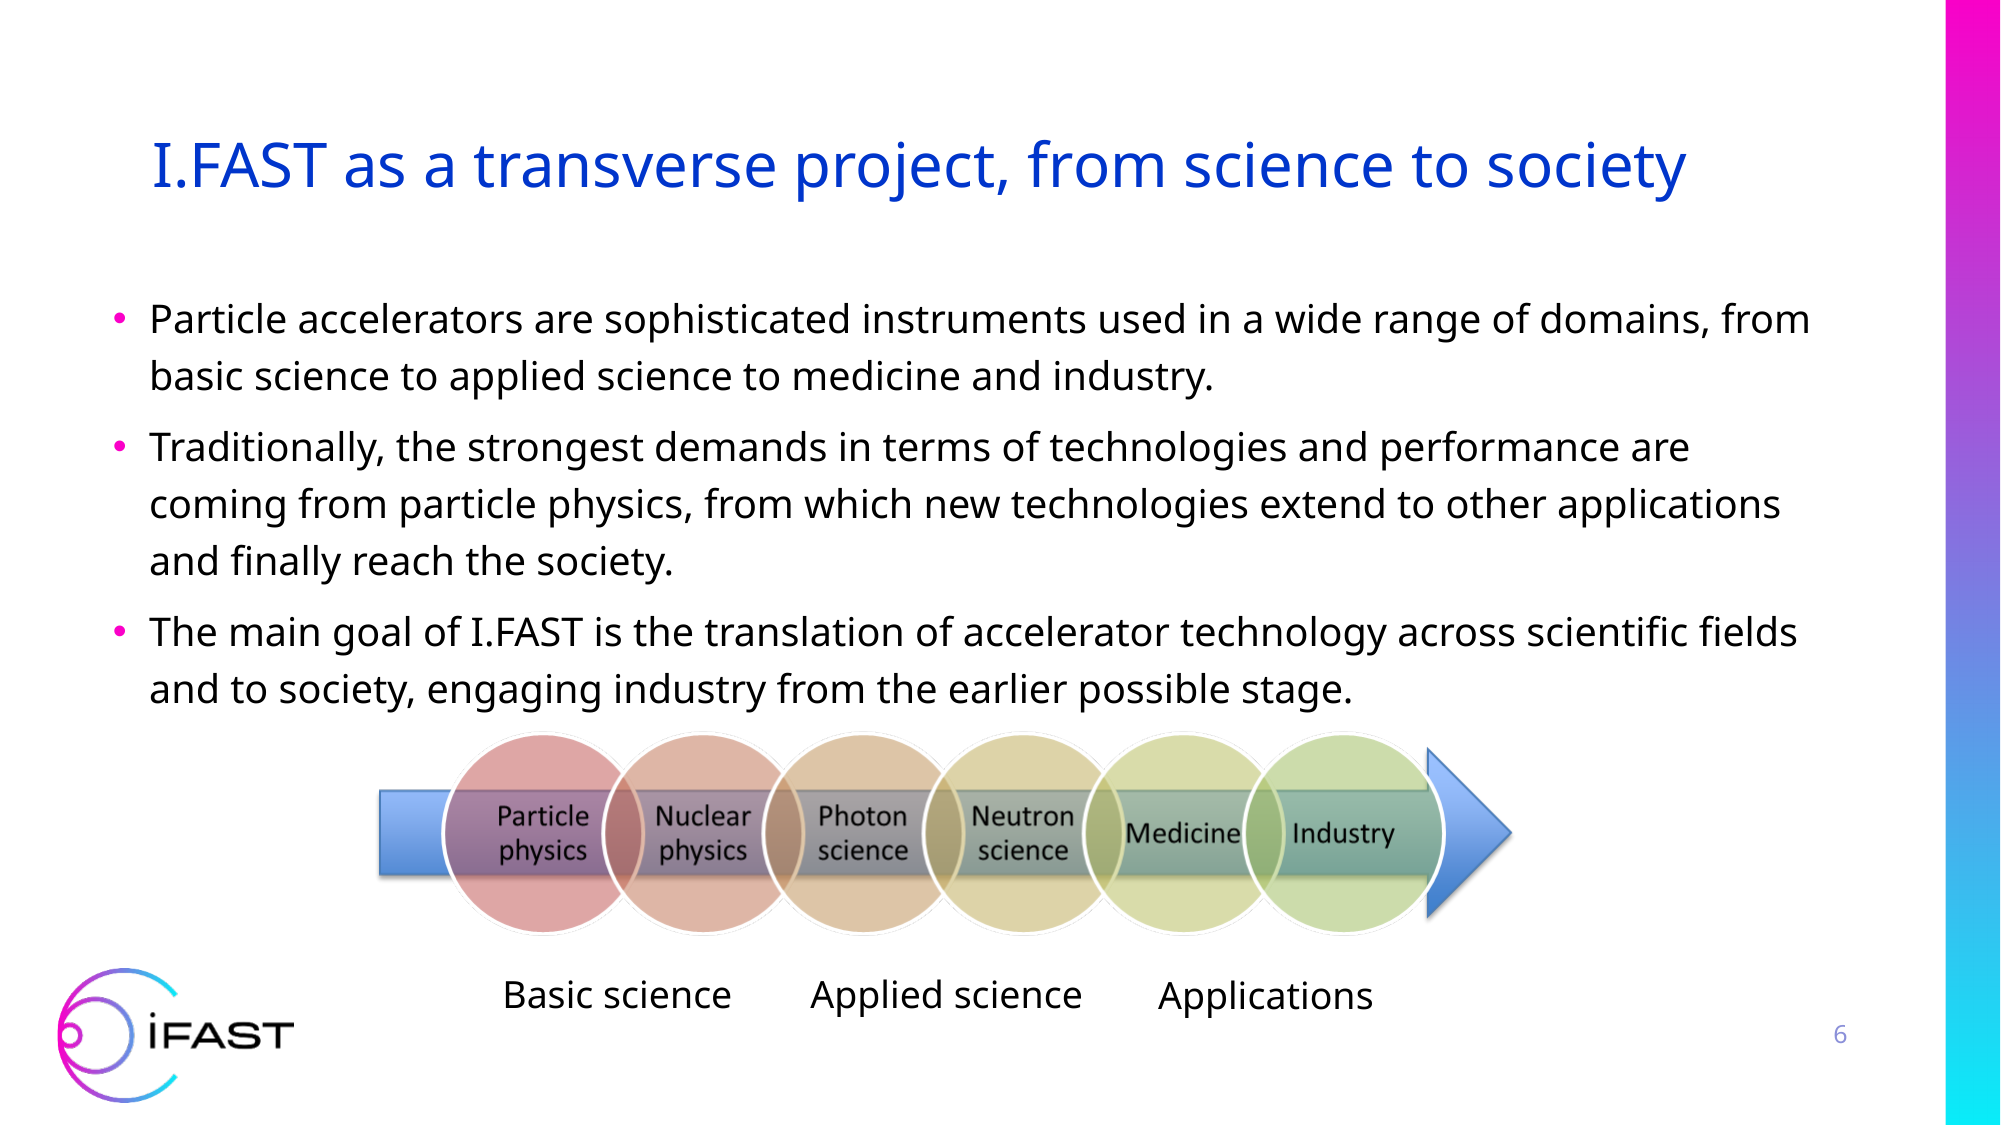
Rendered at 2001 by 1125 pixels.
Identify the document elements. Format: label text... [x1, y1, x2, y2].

text_box Applied science [795, 965, 1099, 1024]
list Particle accelerators are sophisticated instruments used in a wide range of domains, from basic science to applied science to medicine and industry. Traditionally, the strongest demands in terms of technologies and performance are coming from particle physics, from which new technologies extend to other applications and finally reach the society. The main goal of I.FAST is the translation of accelerator technology across scientific fields and to society, engaging industry from the earlier possible stage. [97, 277, 1855, 725]
text_box Basic science [487, 965, 748, 1024]
slide_number 6 [1590, 1005, 1863, 1066]
picture [1946, 0, 2001, 1125]
text_box Applications [1143, 965, 1389, 1025]
picture [372, 703, 1519, 965]
picture [57, 968, 294, 1103]
title I.FAST as a transverse project, from science to society [137, 99, 1863, 236]
